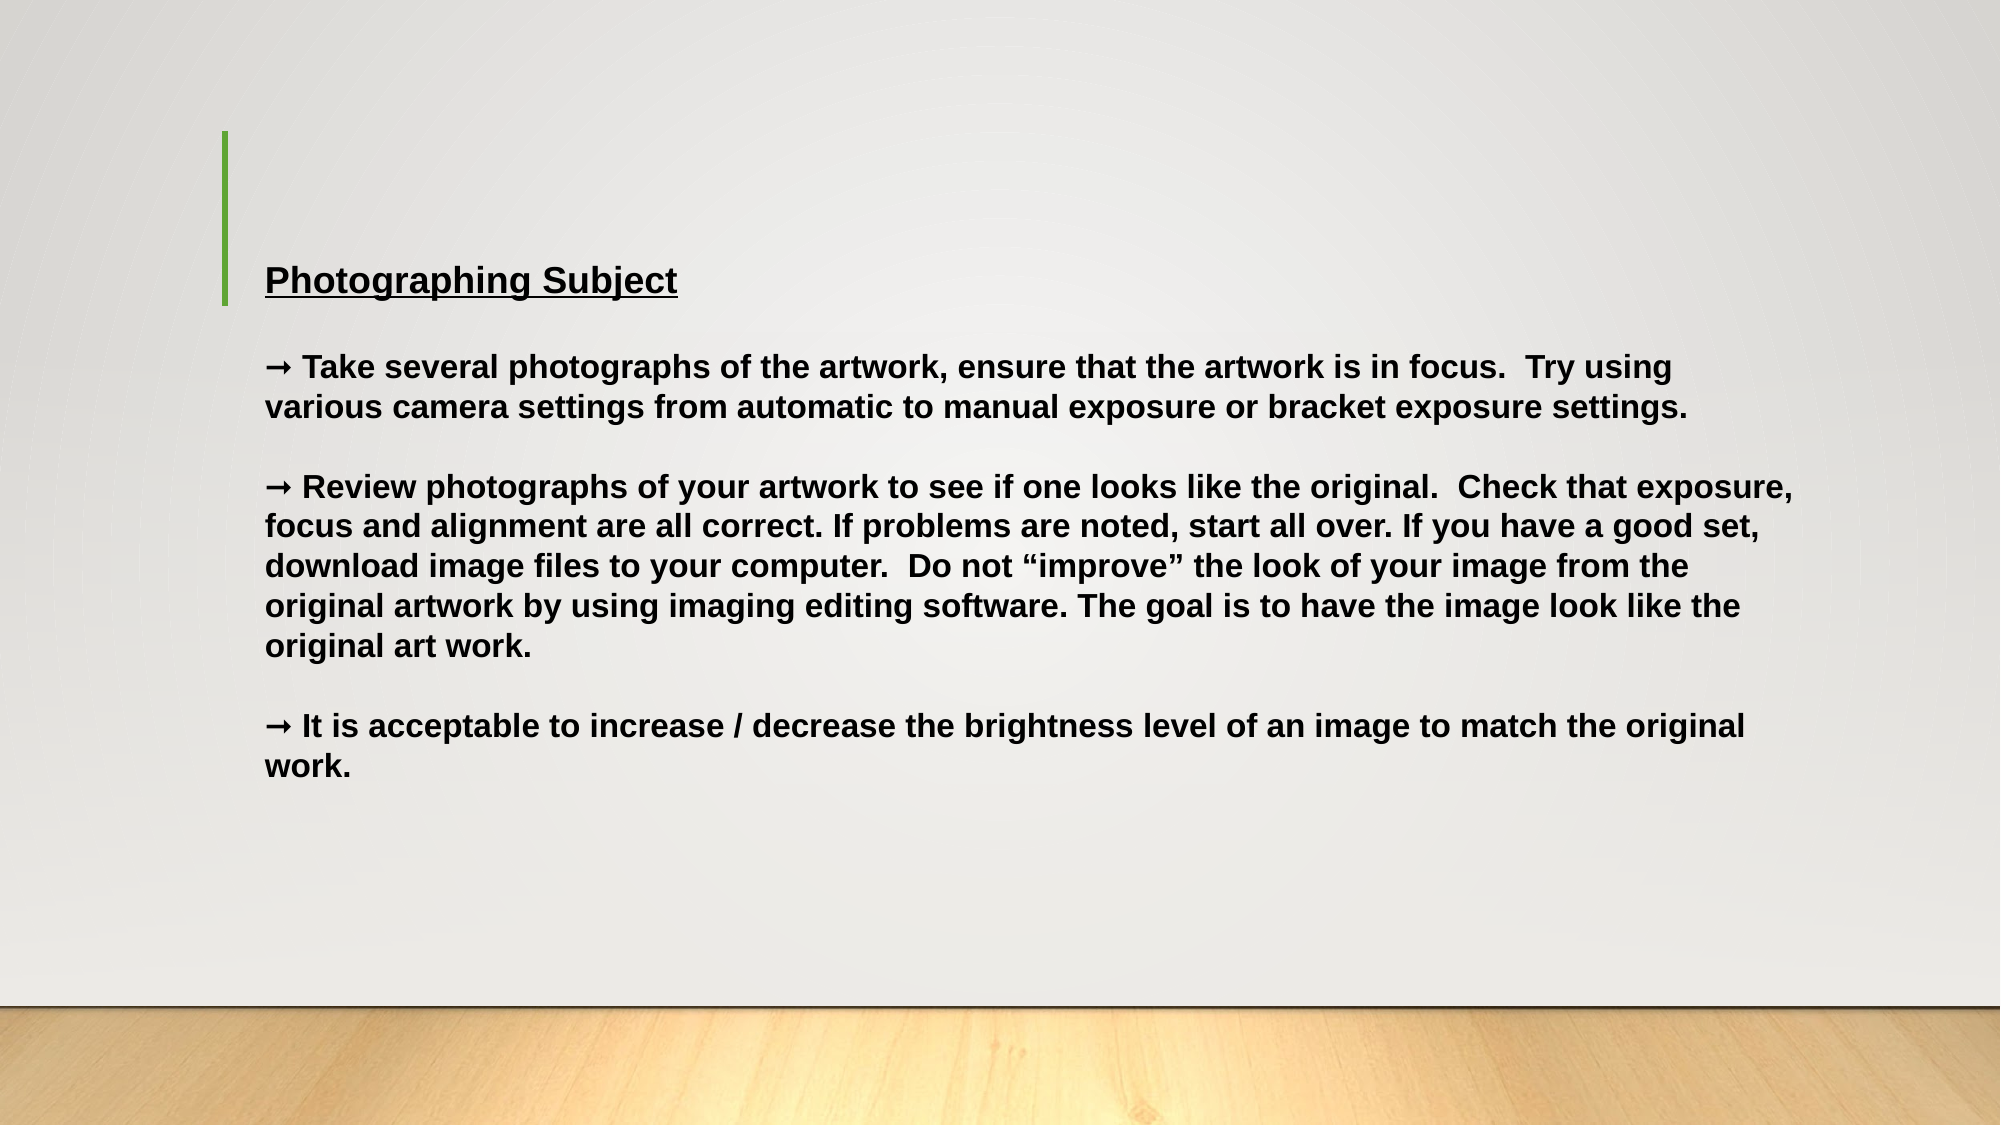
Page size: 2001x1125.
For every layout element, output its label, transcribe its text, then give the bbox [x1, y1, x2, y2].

list ➞ Take several photographs of the artwork, ensure that the artwork is in focus. Try using various camera settings from automatic to manual exposure or bracket exposure settings. ➞ Review photographs of your artwork to see if one looks like the original. Check that exposure, focus and alignment are all correct. If problems are noted, start all over. If you have a good set, download image files to your computer. Do not “improve” the look of your image from the original artwork by using imaging editing software. The goal is to have the image look like the original art work. ➞ It is acceptable to increase / decrease the brightness level of an image to match the original work. [249, 337, 1812, 904]
picture [0, 1006, 2000, 1125]
title Photographing Subject [249, 137, 1812, 310]
